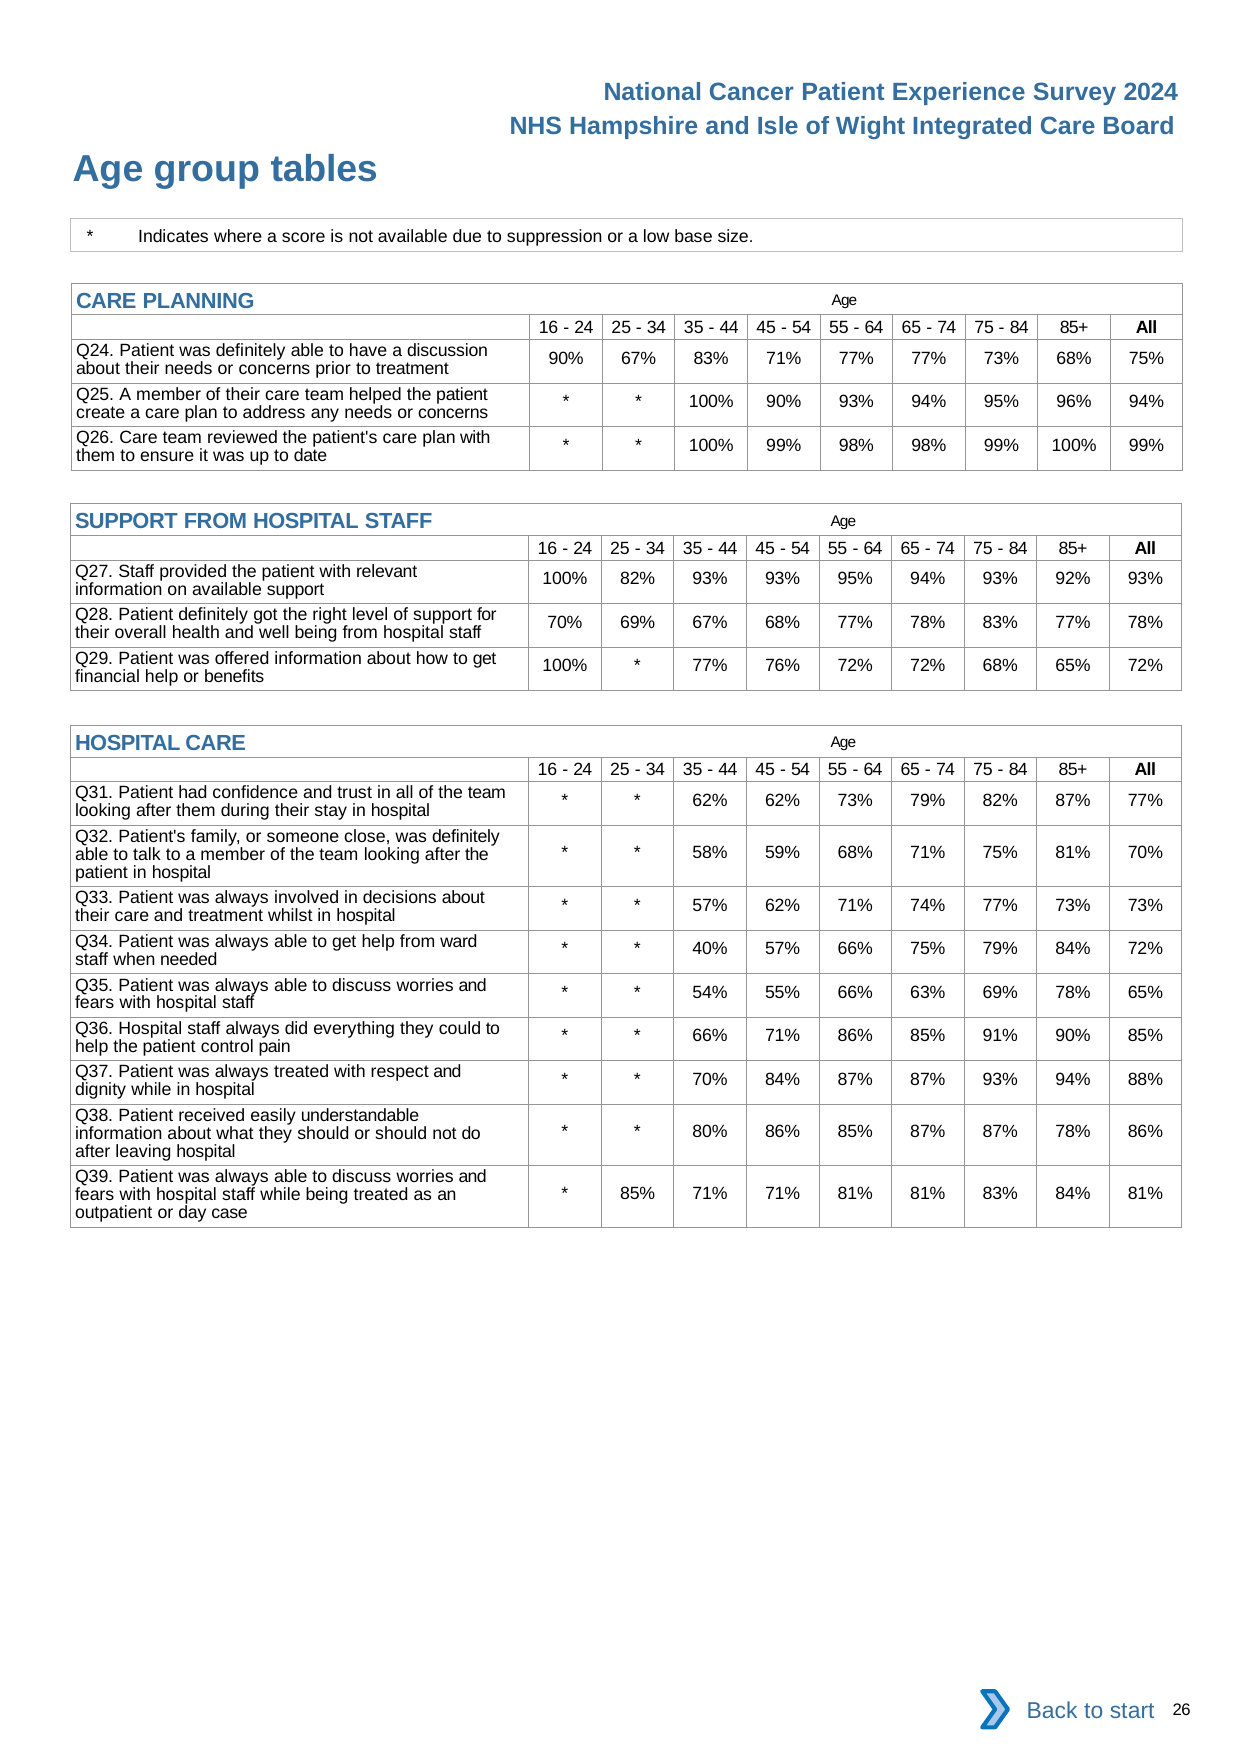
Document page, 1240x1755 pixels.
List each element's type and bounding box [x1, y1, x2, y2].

table_cell [892, 974, 964, 1017]
table_cell [747, 758, 819, 781]
table_cell [530, 384, 602, 426]
table_cell [965, 1105, 1036, 1165]
table_cell [602, 604, 673, 647]
table_cell [71, 782, 528, 825]
table_cell [820, 931, 891, 973]
title [70, 144, 690, 218]
table_header [71, 504, 1181, 535]
table_cell [965, 931, 1036, 973]
table_cell [1038, 384, 1110, 426]
table_cell [747, 782, 819, 825]
table_cell [674, 1105, 746, 1165]
table_cell [1110, 782, 1181, 825]
table_cell [892, 1166, 964, 1227]
table_cell [71, 758, 528, 781]
table_cell [748, 384, 820, 426]
table_cell [1037, 648, 1109, 690]
table_cell [1111, 315, 1182, 339]
table_cell [529, 536, 601, 560]
table_cell [1037, 1061, 1109, 1104]
table_cell [529, 887, 601, 930]
table_cell [893, 340, 965, 383]
table_cell [1037, 826, 1109, 886]
table_cell [602, 782, 673, 825]
table_cell [529, 1166, 601, 1227]
table_cell [1110, 1166, 1181, 1227]
table_cell [892, 887, 964, 930]
table_cell [1037, 1105, 1109, 1165]
table_cell [820, 974, 891, 1017]
table_cell [1110, 931, 1181, 973]
table_cell [965, 648, 1036, 690]
table_cell [529, 826, 601, 886]
table_cell [1038, 340, 1110, 383]
table_cell [674, 974, 746, 1017]
table_cell [820, 1166, 891, 1227]
table_cell [1110, 1018, 1181, 1060]
table_cell [892, 758, 964, 781]
table_cell [747, 974, 819, 1017]
table_cell [603, 427, 674, 470]
table_cell [1110, 536, 1181, 560]
table_cell [965, 826, 1036, 886]
table_cell [893, 315, 965, 339]
table_cell [72, 315, 529, 339]
table_cell [674, 1061, 746, 1104]
table_cell [71, 974, 528, 1017]
table_cell [965, 1018, 1036, 1060]
table_cell [893, 427, 965, 470]
table_cell [602, 536, 673, 560]
table_cell [72, 340, 529, 383]
table_cell [72, 384, 529, 426]
table_cell [71, 536, 528, 560]
table_cell [602, 561, 673, 603]
table_cell [966, 315, 1037, 339]
table_cell [966, 340, 1037, 383]
table_cell [1110, 648, 1181, 690]
table_cell [747, 1105, 819, 1165]
table_cell [602, 648, 673, 690]
text_box [494, 68, 1194, 147]
table_cell [892, 782, 964, 825]
table_cell [892, 1061, 964, 1104]
table_cell [965, 974, 1036, 1017]
table_cell [1111, 427, 1182, 470]
table_cell [1037, 931, 1109, 973]
table_cell [892, 1105, 964, 1165]
table_cell [892, 931, 964, 973]
text_box [70, 218, 1183, 252]
table_cell [892, 561, 964, 603]
table_cell [820, 561, 891, 603]
table_cell [747, 826, 819, 886]
table_cell [71, 826, 528, 886]
table_cell [747, 604, 819, 647]
table_cell [1038, 427, 1110, 470]
table_cell [821, 384, 892, 426]
table_cell [820, 1061, 891, 1104]
table_cell [820, 536, 891, 560]
table_cell [529, 931, 601, 973]
table_cell [747, 887, 819, 930]
table_cell [675, 315, 747, 339]
table_cell [603, 340, 674, 383]
table_cell [892, 604, 964, 647]
table_cell [747, 1018, 819, 1060]
table_header [71, 726, 1181, 757]
table_cell [1037, 782, 1109, 825]
table_cell [603, 315, 674, 339]
table_cell [747, 561, 819, 603]
table_cell [820, 1018, 891, 1060]
table_cell [530, 340, 602, 383]
table_cell [1110, 758, 1181, 781]
table_cell [965, 561, 1036, 603]
title [70, 252, 690, 438]
table_cell [71, 1166, 528, 1227]
table_cell [1037, 974, 1109, 1017]
table_cell [71, 561, 528, 603]
table_cell [529, 974, 601, 1017]
table_cell [965, 1166, 1036, 1227]
table_cell [71, 1061, 528, 1104]
table_cell [71, 887, 528, 930]
text_box [981, 1677, 1170, 1741]
table_cell [748, 315, 820, 339]
table_cell [674, 1166, 746, 1227]
table_cell [820, 782, 891, 825]
table_cell [675, 427, 747, 470]
table_cell [1038, 315, 1110, 339]
table_cell [1110, 1105, 1181, 1165]
table_cell [1111, 384, 1182, 426]
table_cell [530, 427, 602, 470]
table_cell [530, 315, 602, 339]
table_cell [1111, 340, 1182, 383]
table_cell [1037, 536, 1109, 560]
table_cell [820, 758, 891, 781]
table_cell [71, 931, 528, 973]
table_cell [821, 315, 892, 339]
table_cell [1110, 826, 1181, 886]
table_cell [602, 1105, 673, 1165]
table_cell [602, 1166, 673, 1227]
table_cell [674, 931, 746, 973]
table_cell [821, 427, 892, 470]
table_cell [72, 427, 529, 470]
table_cell [1037, 604, 1109, 647]
table_cell [892, 1018, 964, 1060]
table_cell [748, 340, 820, 383]
table_cell [1110, 604, 1181, 647]
table_cell [1037, 1018, 1109, 1060]
table_cell [892, 648, 964, 690]
table_cell [820, 826, 891, 886]
table_cell [748, 427, 820, 470]
table_cell [602, 1061, 673, 1104]
table_cell [71, 1018, 528, 1060]
table_cell [1110, 561, 1181, 603]
table_cell [675, 384, 747, 426]
table_cell [602, 887, 673, 930]
table_cell [966, 427, 1037, 470]
table_cell [747, 931, 819, 973]
table_cell [893, 384, 965, 426]
table_cell [821, 340, 892, 383]
table_cell [965, 782, 1036, 825]
slide_number [1170, 1699, 1234, 1720]
table_cell [820, 1105, 891, 1165]
table_cell [674, 536, 746, 560]
table_cell [602, 1018, 673, 1060]
table_cell [674, 758, 746, 781]
table_cell [674, 561, 746, 603]
table_cell [529, 1061, 601, 1104]
table_cell [965, 604, 1036, 647]
table_cell [603, 384, 674, 426]
table_cell [674, 887, 746, 930]
table_cell [1037, 1166, 1109, 1227]
table_cell [529, 561, 601, 603]
table_cell [529, 1105, 601, 1165]
table_cell [892, 826, 964, 886]
table_cell [602, 826, 673, 886]
table_cell [820, 604, 891, 647]
table_cell [747, 1061, 819, 1104]
table_cell [674, 648, 746, 690]
table_cell [529, 1018, 601, 1060]
table_cell [674, 782, 746, 825]
table_cell [820, 887, 891, 930]
table_cell [674, 604, 746, 647]
table_cell [1110, 887, 1181, 930]
table_cell [747, 536, 819, 560]
table_cell [529, 604, 601, 647]
table_cell [966, 384, 1037, 426]
table_cell [674, 1018, 746, 1060]
table_cell [965, 536, 1036, 560]
table_cell [965, 887, 1036, 930]
table_cell [71, 648, 528, 690]
table_cell [1037, 561, 1109, 603]
table_cell [965, 758, 1036, 781]
table_cell [71, 604, 528, 647]
table_cell [602, 931, 673, 973]
table_cell [747, 648, 819, 690]
table_cell [965, 1061, 1036, 1104]
table_cell [529, 758, 601, 781]
table_cell [602, 758, 673, 781]
table_cell [529, 648, 601, 690]
table_cell [674, 826, 746, 886]
table_cell [71, 1105, 528, 1165]
table_cell [820, 648, 891, 690]
table_cell [1110, 1061, 1181, 1104]
table_cell [892, 536, 964, 560]
table_cell [1037, 887, 1109, 930]
table_cell [1037, 758, 1109, 781]
table_cell [529, 782, 601, 825]
table_header [72, 284, 1182, 314]
table_cell [747, 1166, 819, 1227]
table_cell [1110, 974, 1181, 1017]
table_cell [602, 974, 673, 1017]
table_cell [675, 340, 747, 383]
